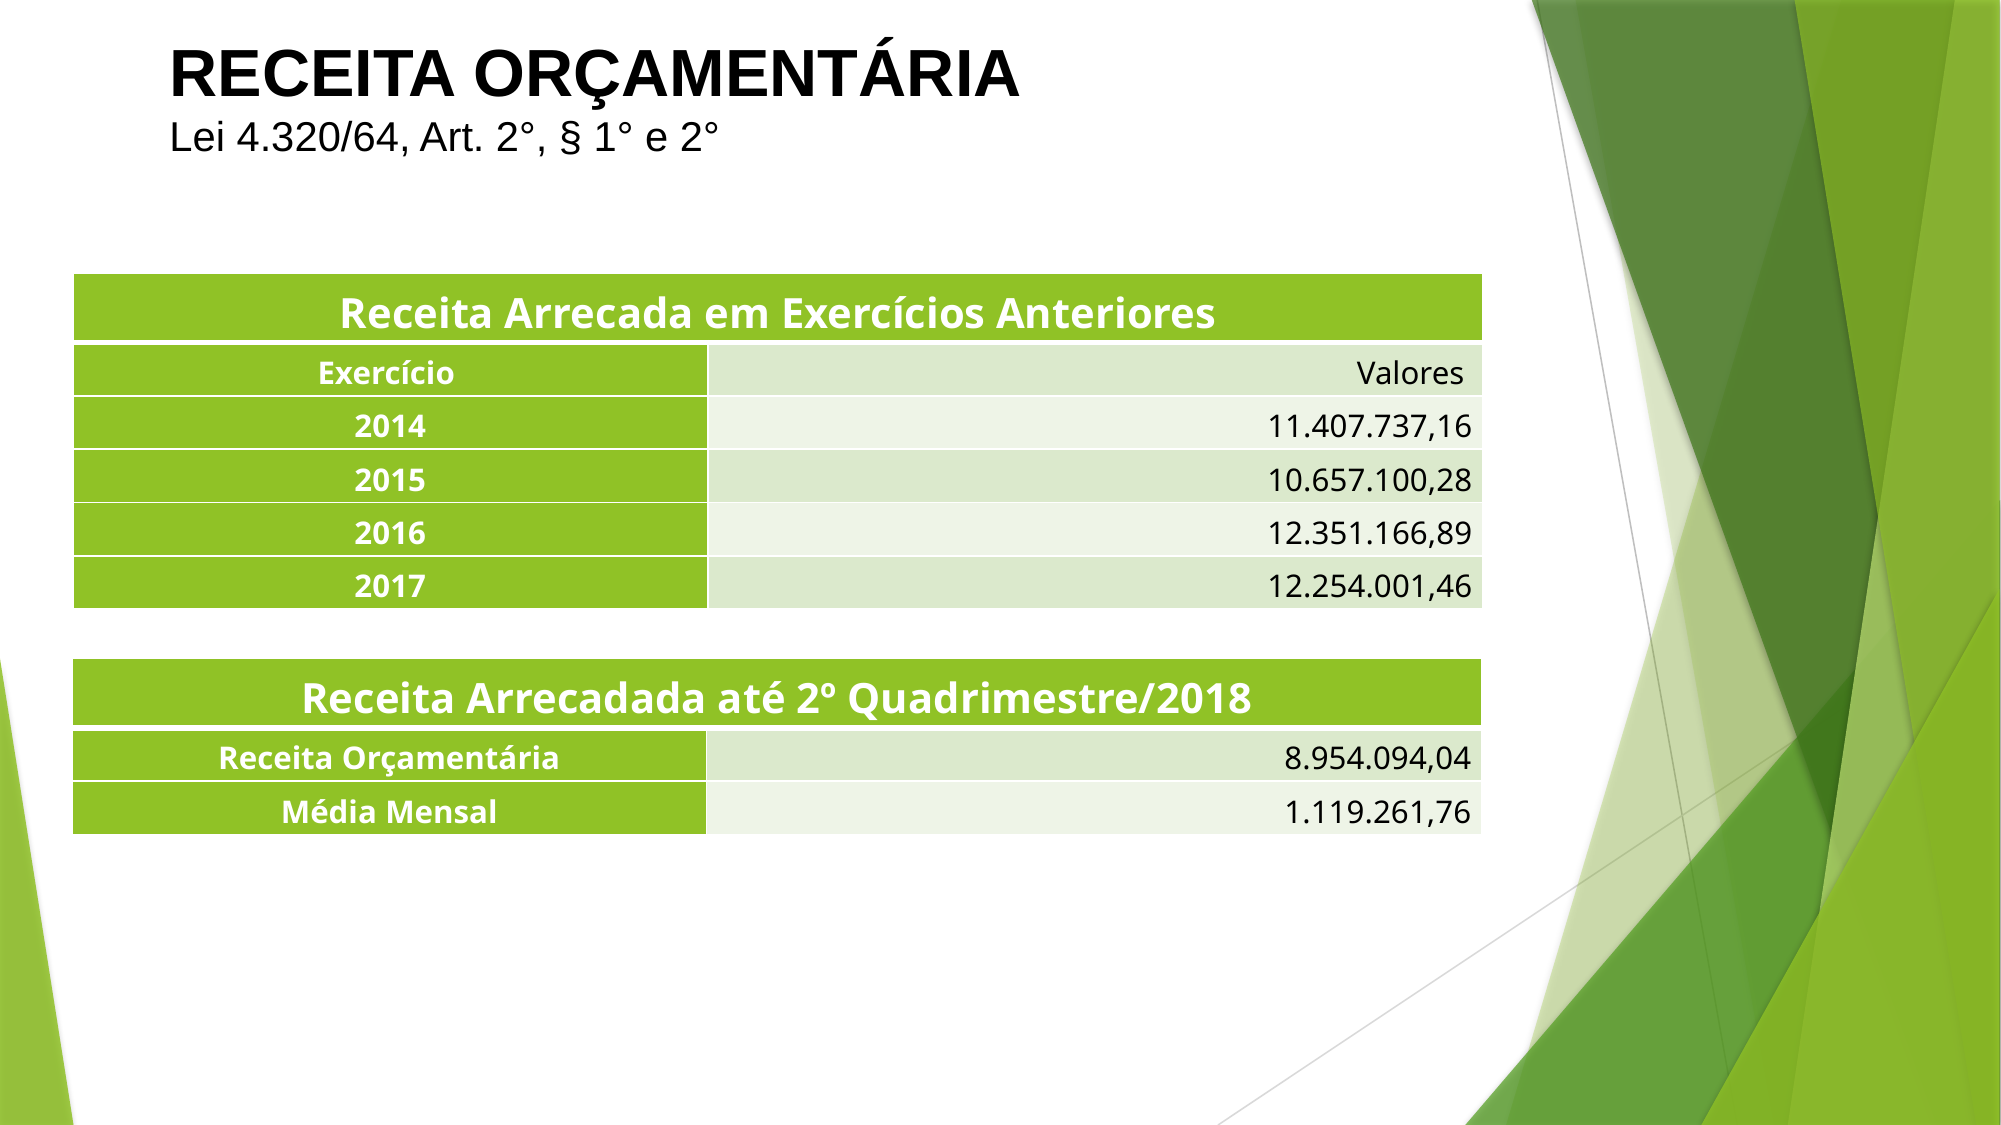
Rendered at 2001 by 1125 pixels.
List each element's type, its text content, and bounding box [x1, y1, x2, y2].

table_cell Receita Orçamentária [73, 731, 706, 780]
table_cell 8.954.094,04 [707, 731, 1481, 780]
table_cell 2015 [74, 450, 707, 502]
text_box RECEITA ORÇAMENTÁRIA Lei 4.320/64, Art. 2°, § 1° e 2° [4, 0, 1038, 213]
table_cell 2016 [74, 503, 707, 555]
table_cell 1.119.261,76 [707, 782, 1481, 834]
table_cell Exercício [74, 345, 707, 395]
table_cell 2014 [74, 397, 707, 448]
table_header Receita Arrecada em Exercícios Anteriores [74, 274, 1482, 340]
table_cell 11.407.737,16 [709, 397, 1482, 448]
table_cell 10.657.100,28 [709, 450, 1482, 502]
table_cell Valores [709, 345, 1482, 395]
table_cell 12.351.166,89 [709, 503, 1482, 555]
table_header Receita Arrecadada até 2º Quadrimestre/2018 [73, 659, 1481, 725]
table_cell 2017 [74, 557, 707, 608]
table_cell 12.254.001,46 [709, 557, 1482, 608]
table_cell Média Mensal [73, 782, 706, 834]
